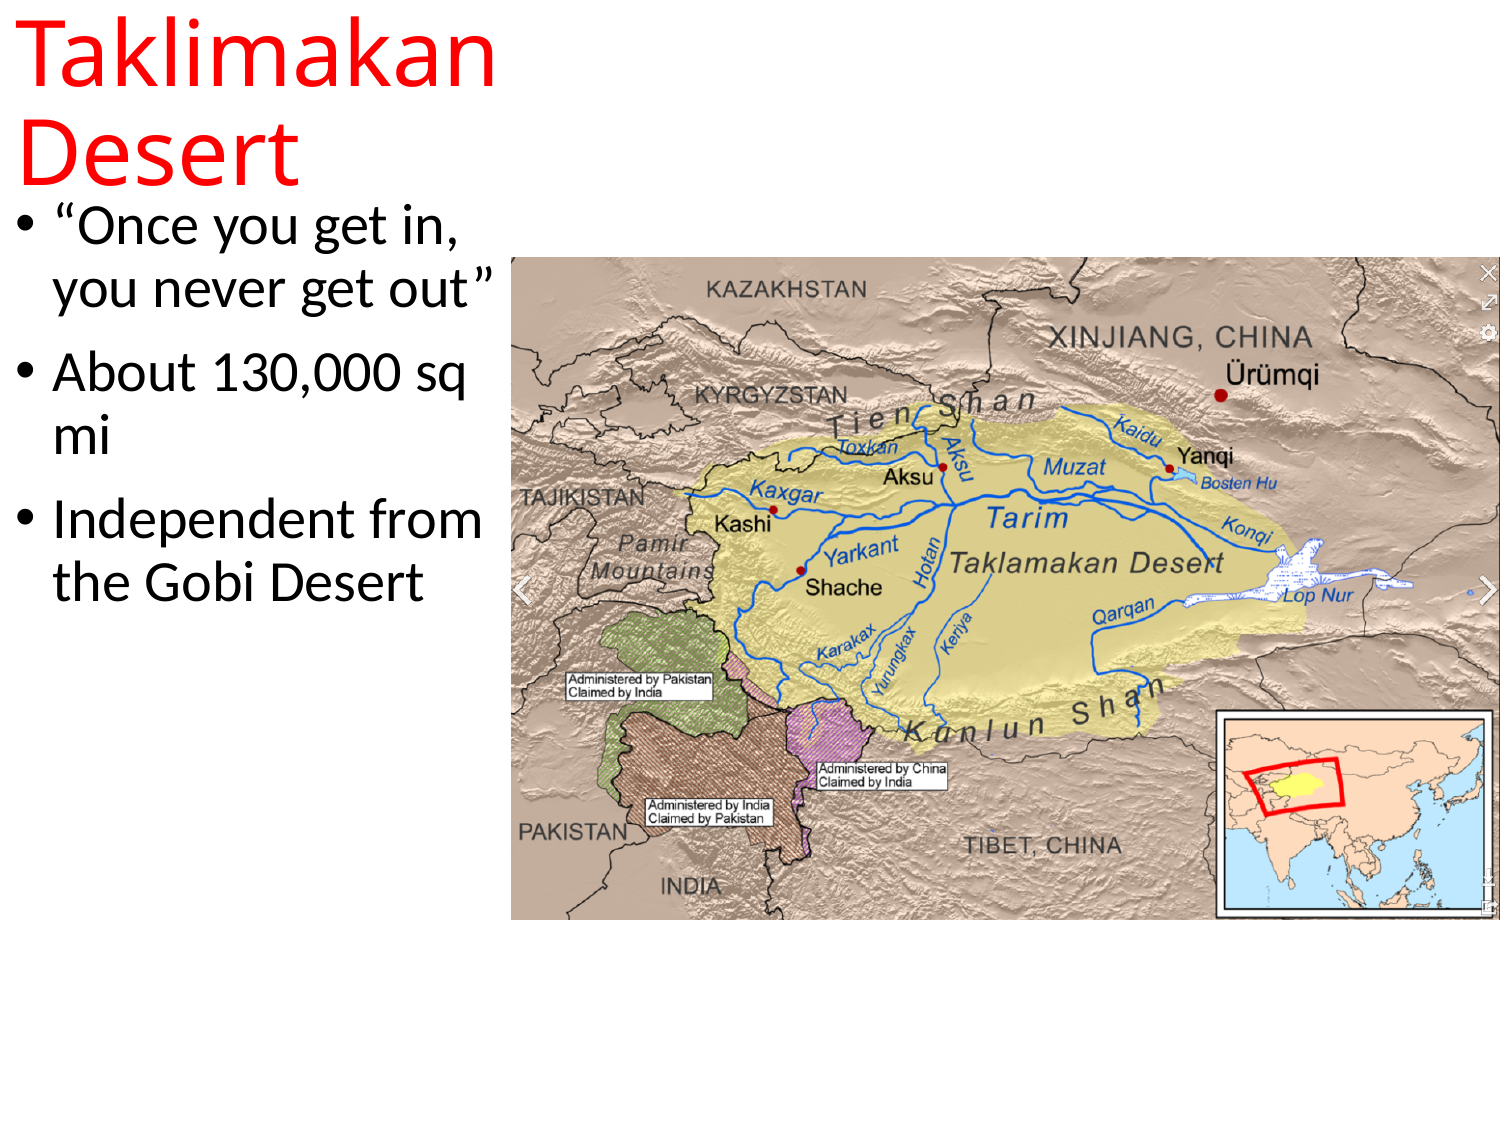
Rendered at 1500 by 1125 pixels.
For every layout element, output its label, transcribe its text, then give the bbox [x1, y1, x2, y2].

title Taklimakan Desert [0, 0, 618, 216]
list “Once you get in, you never get out” About 130,000 sq mi Independent from the Gobi Desert [0, 186, 512, 1125]
picture [511, 257, 1500, 920]
